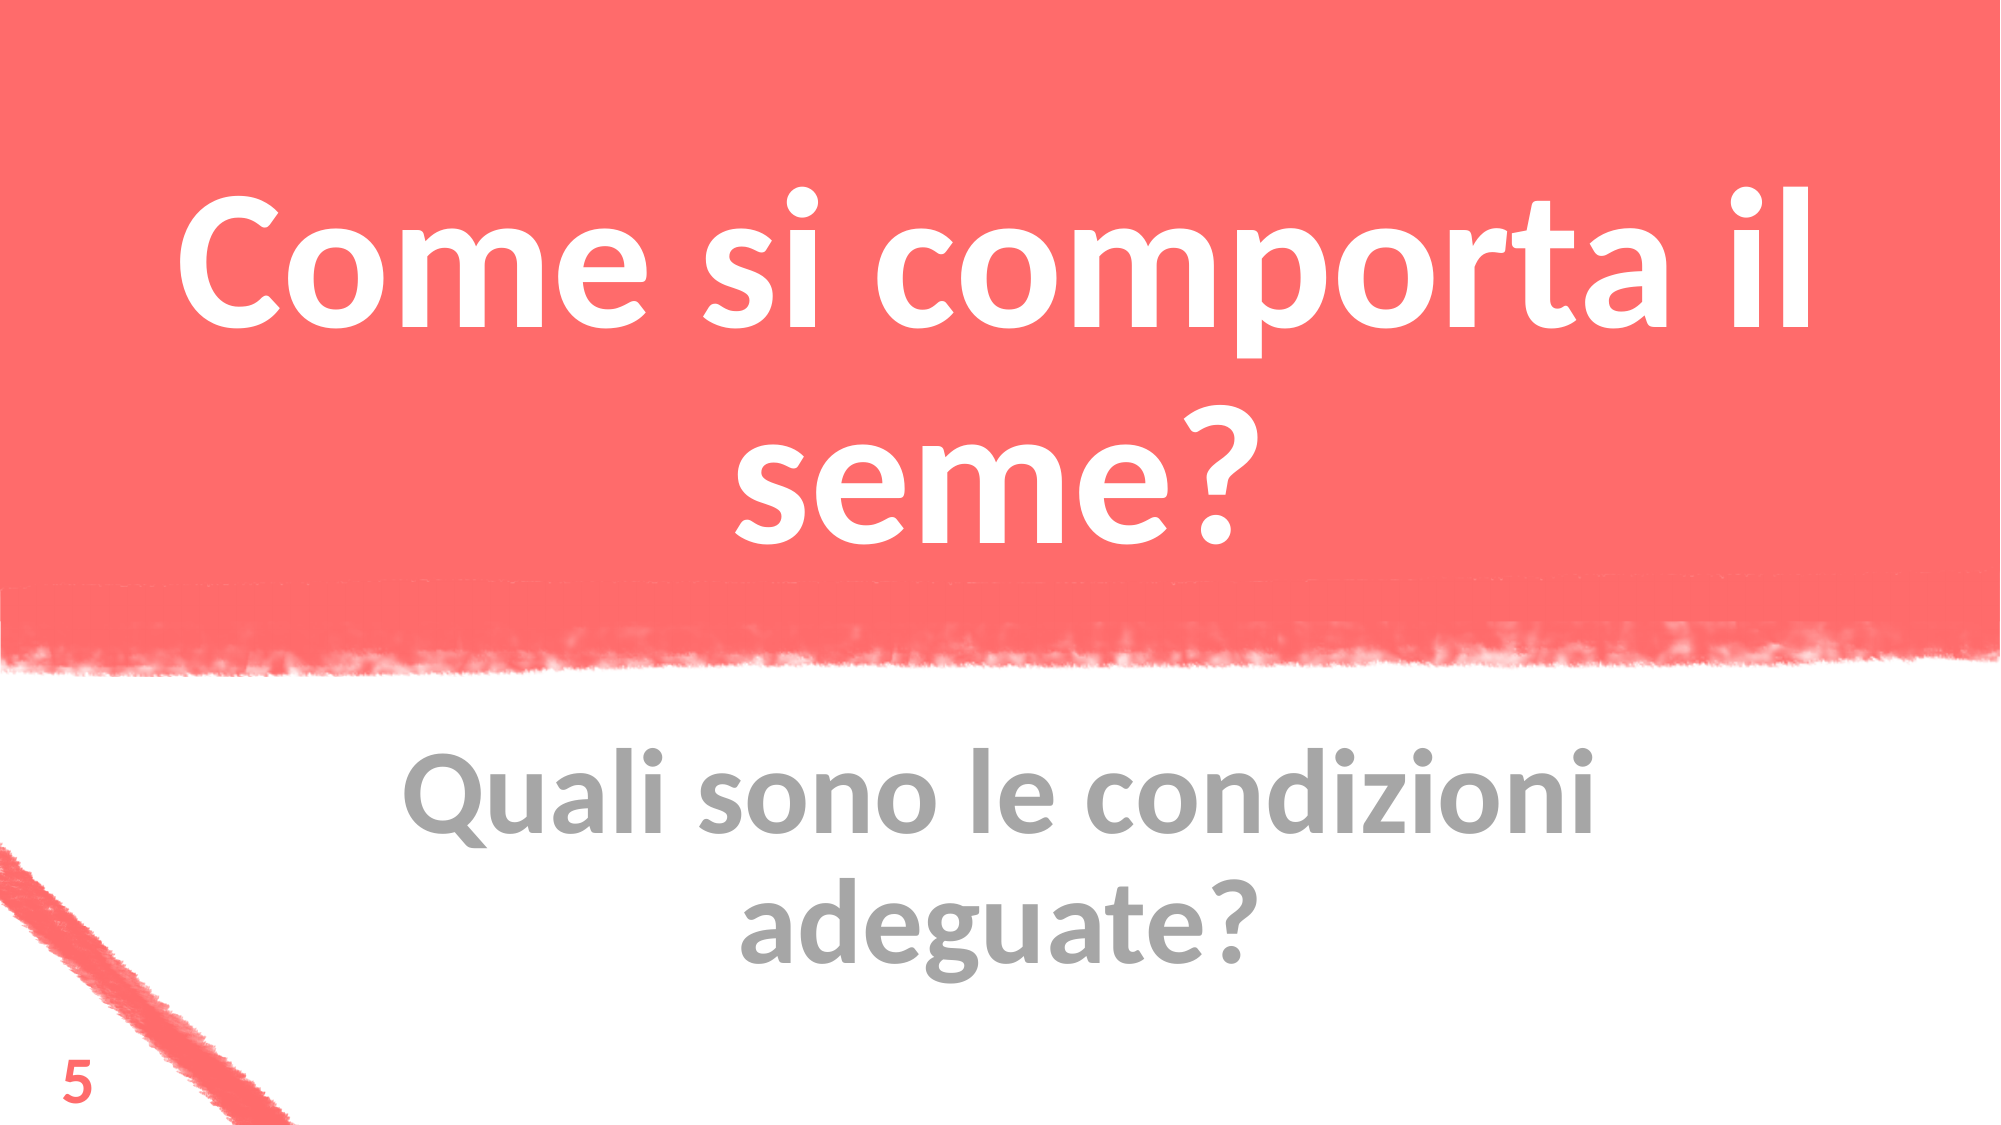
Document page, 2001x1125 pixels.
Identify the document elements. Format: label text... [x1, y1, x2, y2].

picture [0, 842, 299, 1125]
title Come si comporta il seme? [136, 0, 1862, 594]
list Quali sono le condizioni adeguate? [202, 720, 1799, 999]
picture [2, 559, 1999, 676]
